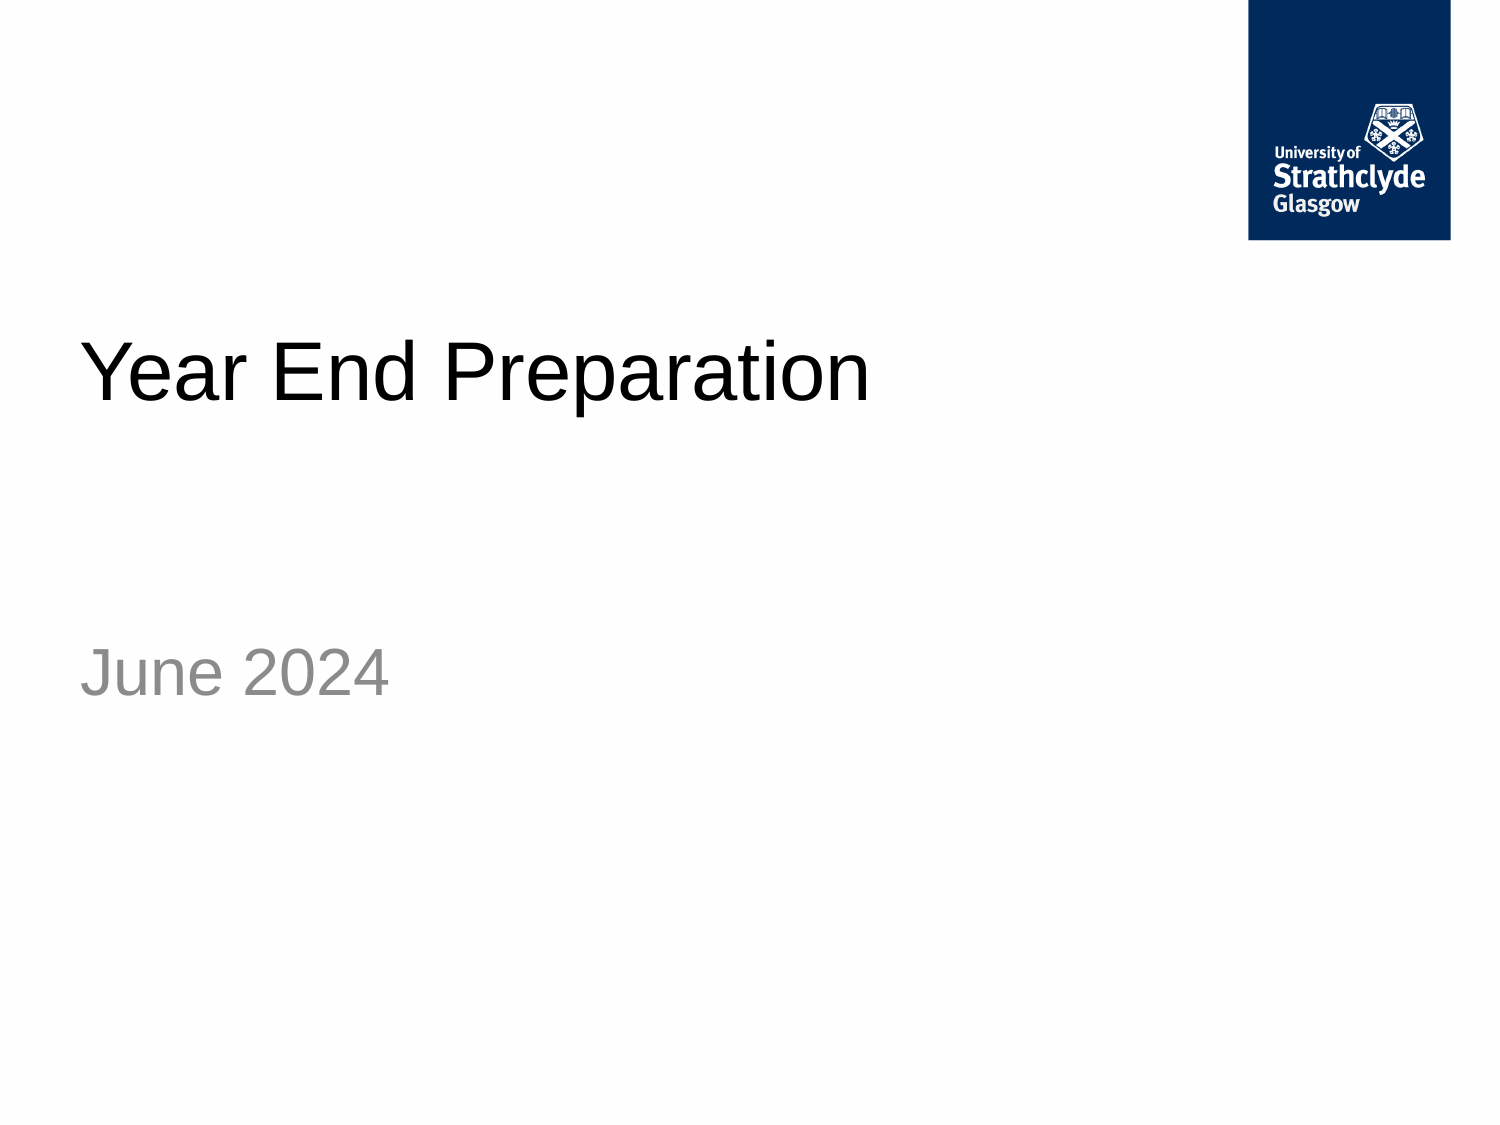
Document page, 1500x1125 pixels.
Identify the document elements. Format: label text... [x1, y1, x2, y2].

subtitle June 2024 [64, 621, 1275, 909]
title Year End Preparation [64, 309, 1388, 551]
picture [0, 0, 1500, 1125]
